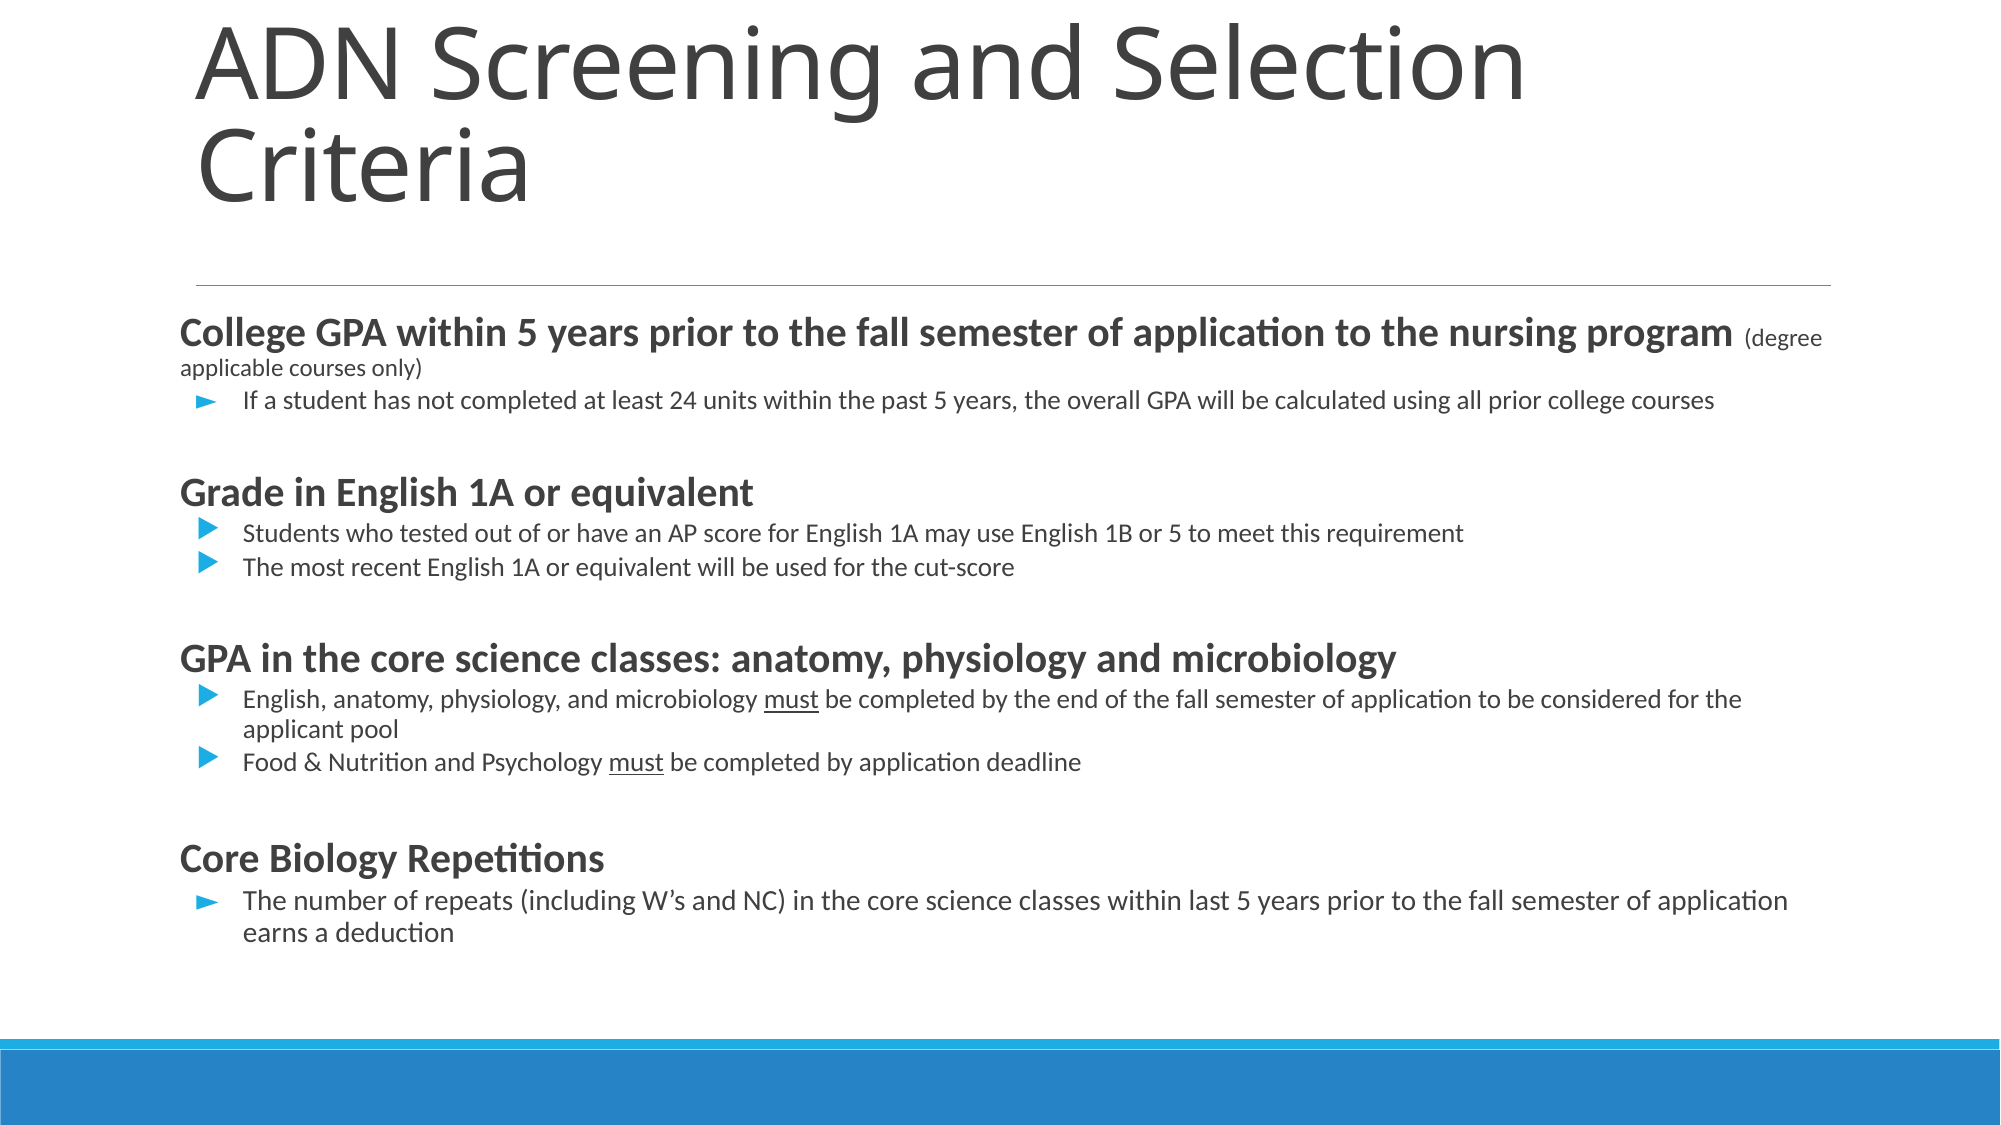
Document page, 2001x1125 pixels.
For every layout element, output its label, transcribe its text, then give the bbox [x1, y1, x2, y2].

title ADN Screening and Selection Criteria [180, 47, 1830, 230]
list College GPA within 5 years prior to the fall semester of application to the nursing program (degree applicable courses only) If a student has not completed at least 24 units within the past 5 years, the overall GPA will be calculated using all prior college courses Grade in English 1A or equivalent Students who tested out of or have an AP score for English 1A may use English 1B or 5 to meet this requirement The most recent English 1A or equivalent will be used for the cut-score GPA in the core science classes: anatomy, physiology and microbiology English, anatomy, physiology, and microbiology must be completed by the end of the fall semester of application to be considered for the applicant pool Food & Nutrition and Psychology must be completed by application deadline Core Biology Repetitions The number of repeats (including W’s and NC) in the core science classes within last 5 years prior to the fall semester of application earns a deduction [180, 302, 1830, 963]
